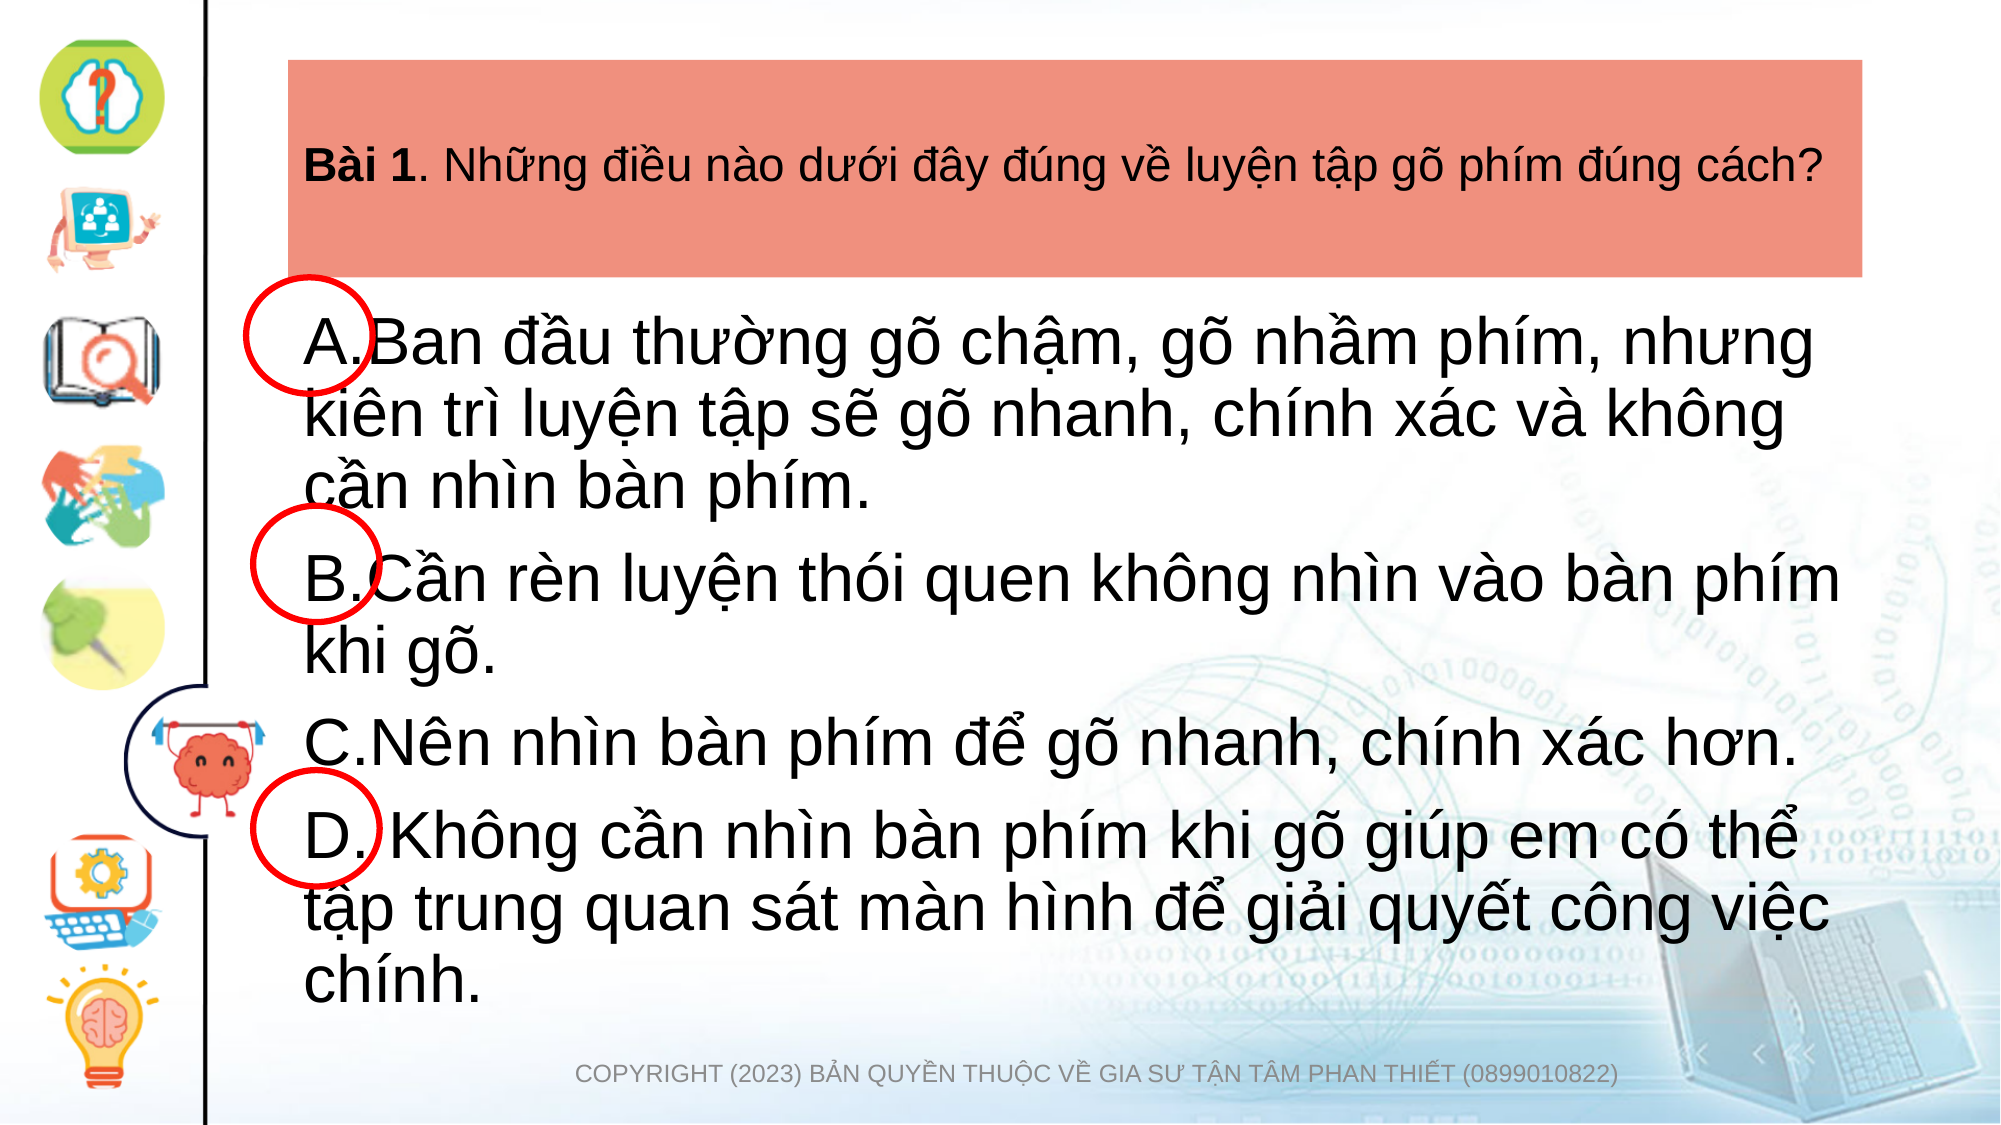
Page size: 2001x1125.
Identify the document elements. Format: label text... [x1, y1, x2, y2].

footer COPYRIGHT (2023) BẢN QUYỀN THUỘC VỀ GIA SƯ TẬN TÂM PHAN THIẾT (0899010822) [504, 1042, 1691, 1103]
text_box [245, 276, 374, 395]
text_box [252, 769, 381, 888]
list Ban đầu thường gõ chậm, gõ nhầm phím, nhưng kiên trì luyện tập sẽ gõ nhanh, chính xác và không cần nhìn bàn phím. Cần rèn luyện thói quen không nhìn vào bàn phím khi gõ. Nên nhìn bàn phím để gõ nhanh, chính xác hơn. Không cần nhìn bàn phím khi gõ giúp em có thể tập trung quan sát màn hình để giải quyết công việc chính. [288, 299, 1863, 712]
picture [0, 0, 2001, 1125]
title Bài 1. Những điều nào dưới đây đúng về luyện tập gõ phím đúng cách? [288, 59, 1863, 278]
text_box [252, 504, 381, 624]
